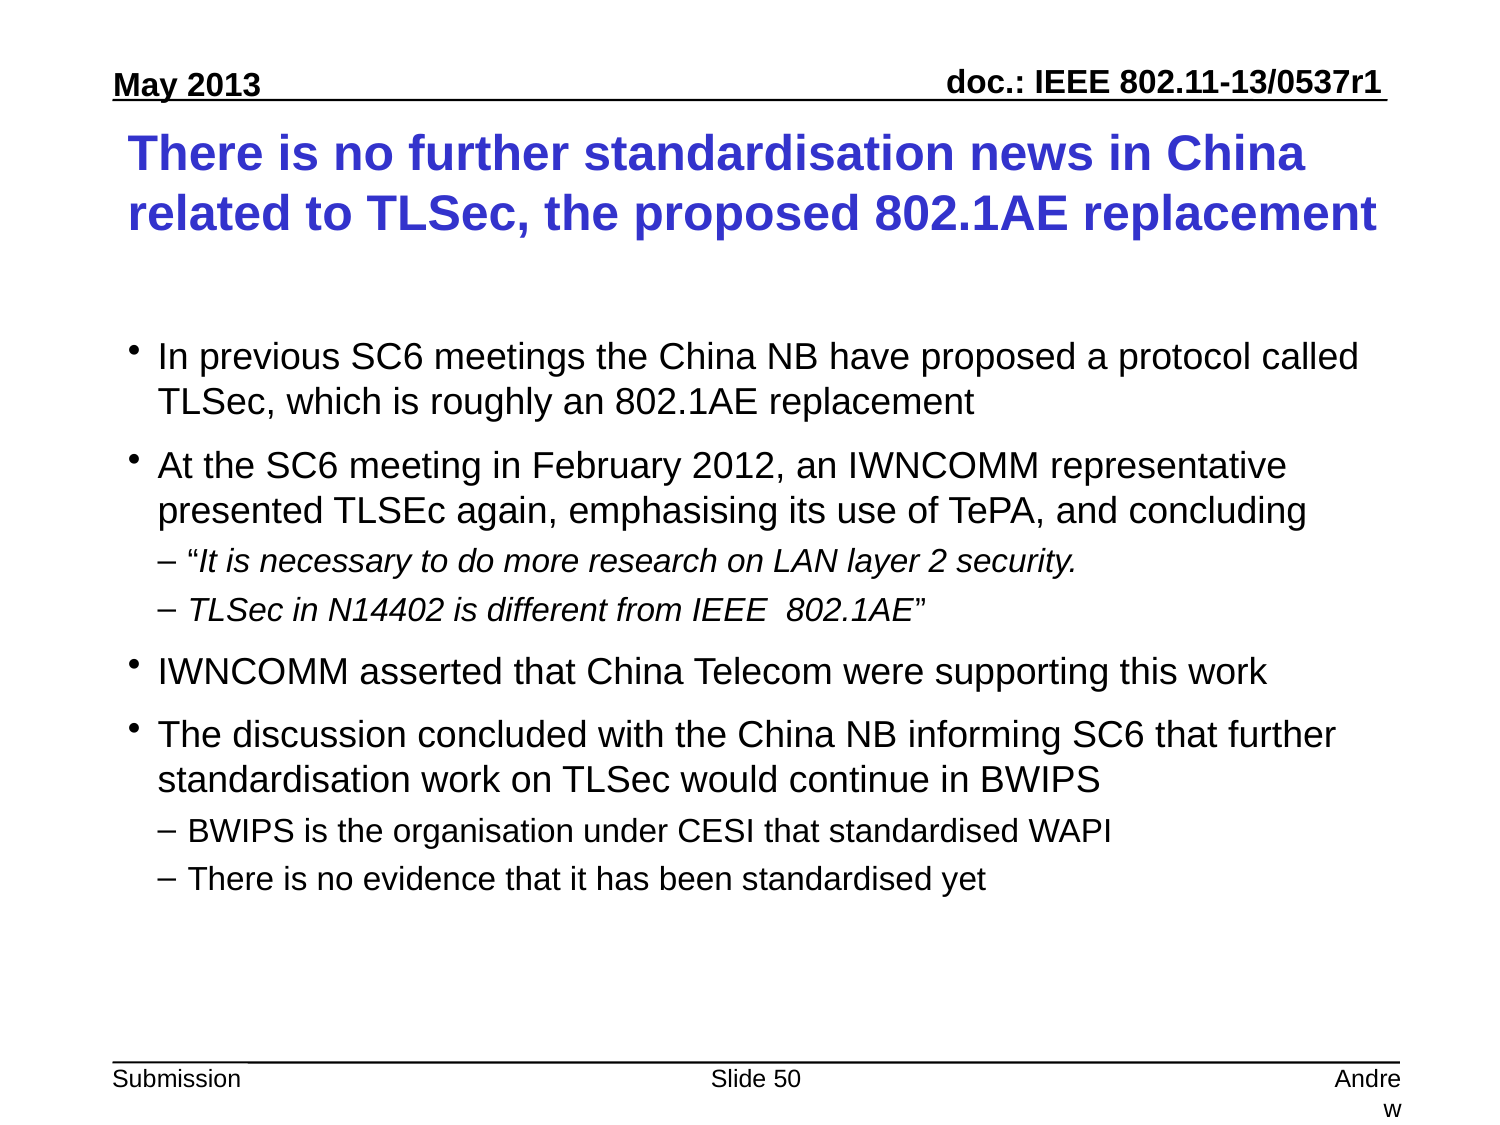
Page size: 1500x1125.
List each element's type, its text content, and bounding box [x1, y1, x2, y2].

list In previous SC6 meetings the China NB have proposed a protocol called TLSec, which is roughly an 802.1AE replacement At the SC6 meeting in February 2012, an IWNCOMM representative presented TLSEc again, emphasising its use of TePA, and concluding “It is necessary to do more research on LAN layer 2 security. TLSec in N14402 is different from IEEE 802.1AE” IWNCOMM asserted that China Telecom were supporting this work The discussion concluded with the China NB informing SC6 that further standardisation work on TLSec would continue in BWIPS BWIPS is the organisation under CESI that standardised WAPI There is no evidence that it has been standardised yet [112, 324, 1388, 1000]
slide_number Slide 50 [709, 1061, 803, 1093]
footer Andrew Myles, Cisco [1320, 1061, 1402, 1093]
title There is no further standardisation news in China related to TLSec, the proposed 802.1AE replacement [112, 112, 1438, 288]
